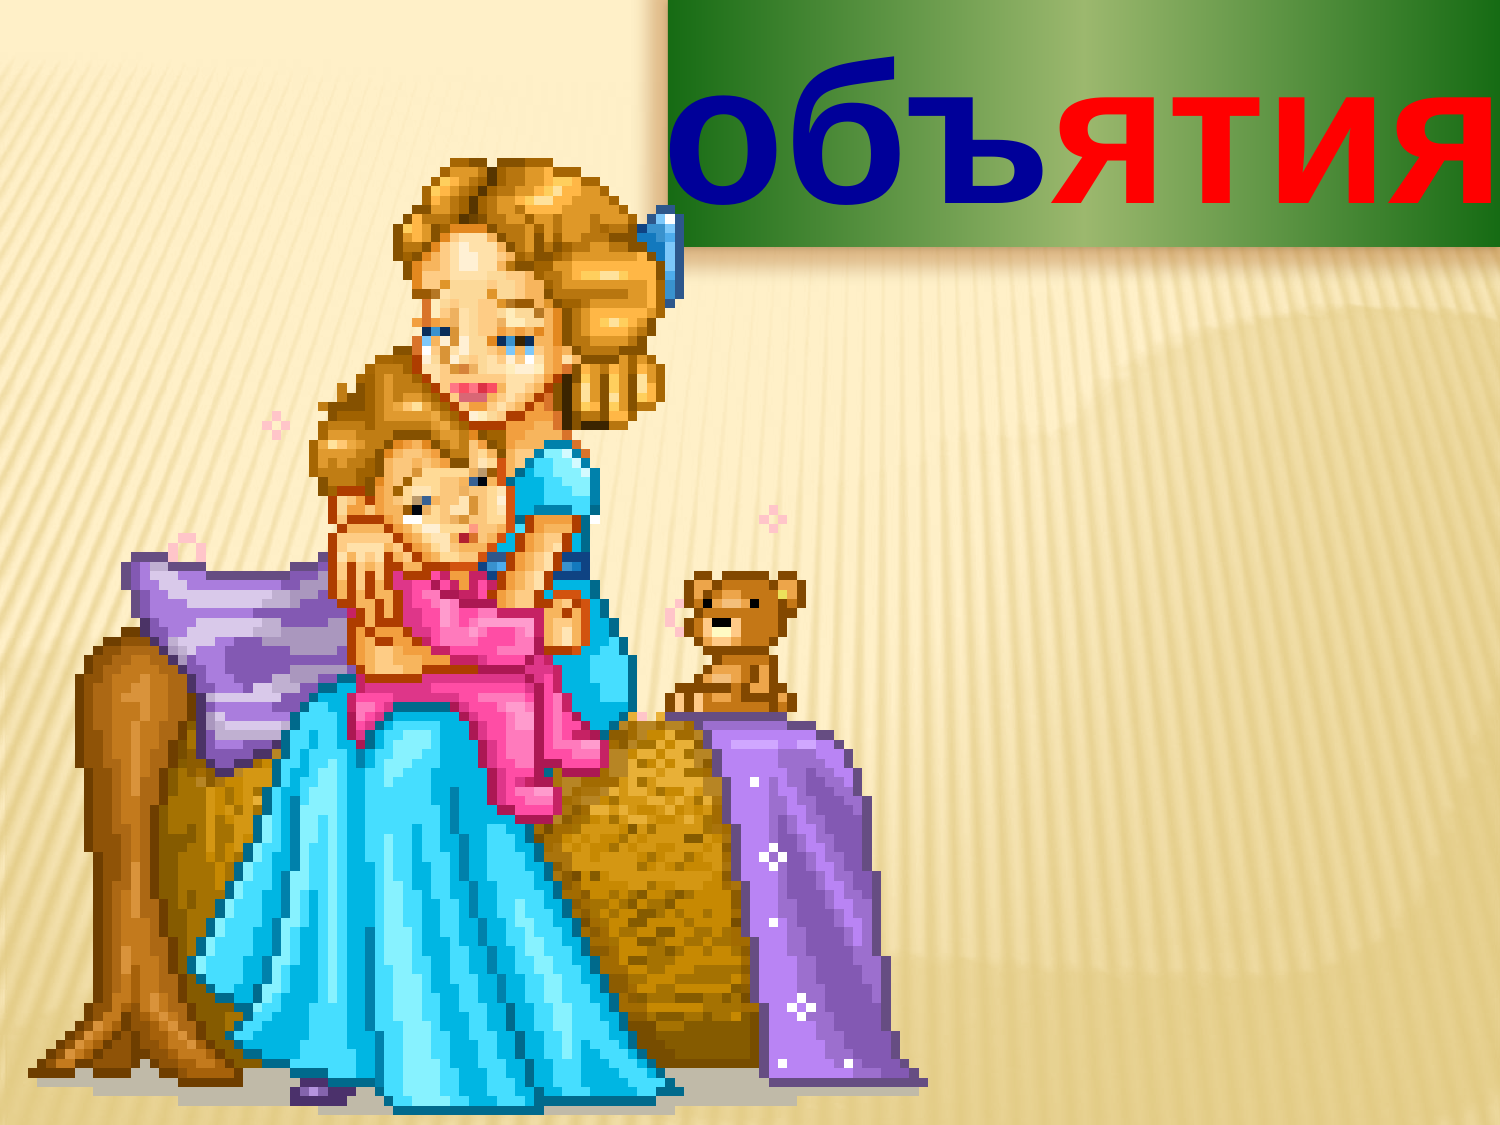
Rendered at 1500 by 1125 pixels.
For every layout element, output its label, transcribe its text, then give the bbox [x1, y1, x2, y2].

text_box объятия [939, 0, 1500, 247]
picture [0, 0, 938, 1125]
